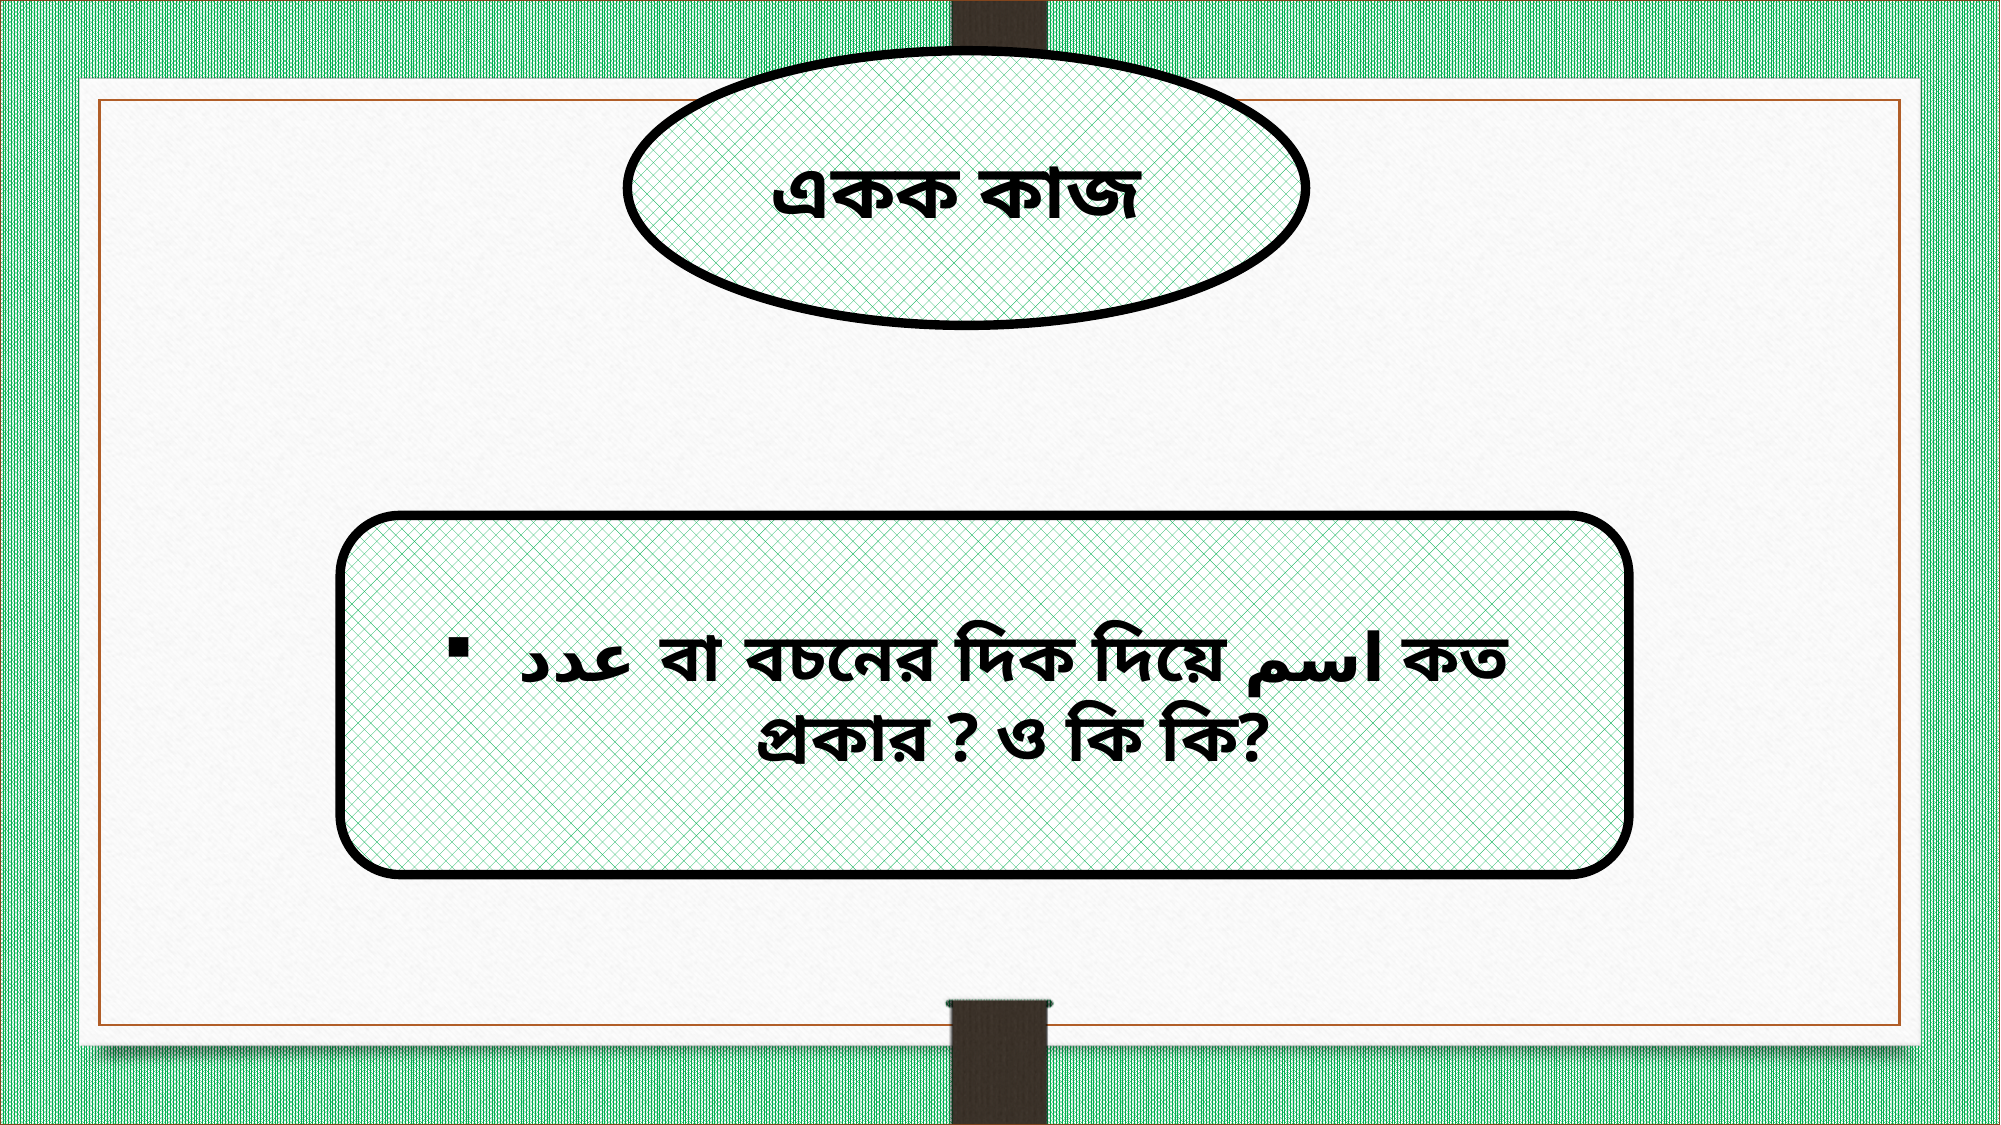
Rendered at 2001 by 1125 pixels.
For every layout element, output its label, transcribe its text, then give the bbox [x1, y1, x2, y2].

text_box [0, 0, 2000, 1125]
text_box عدد বা বচনের দিক দিয়ে اسم কত প্রকার ? ও কি কি? [338, 514, 1631, 876]
text_box একক কাজ [626, 49, 1307, 327]
